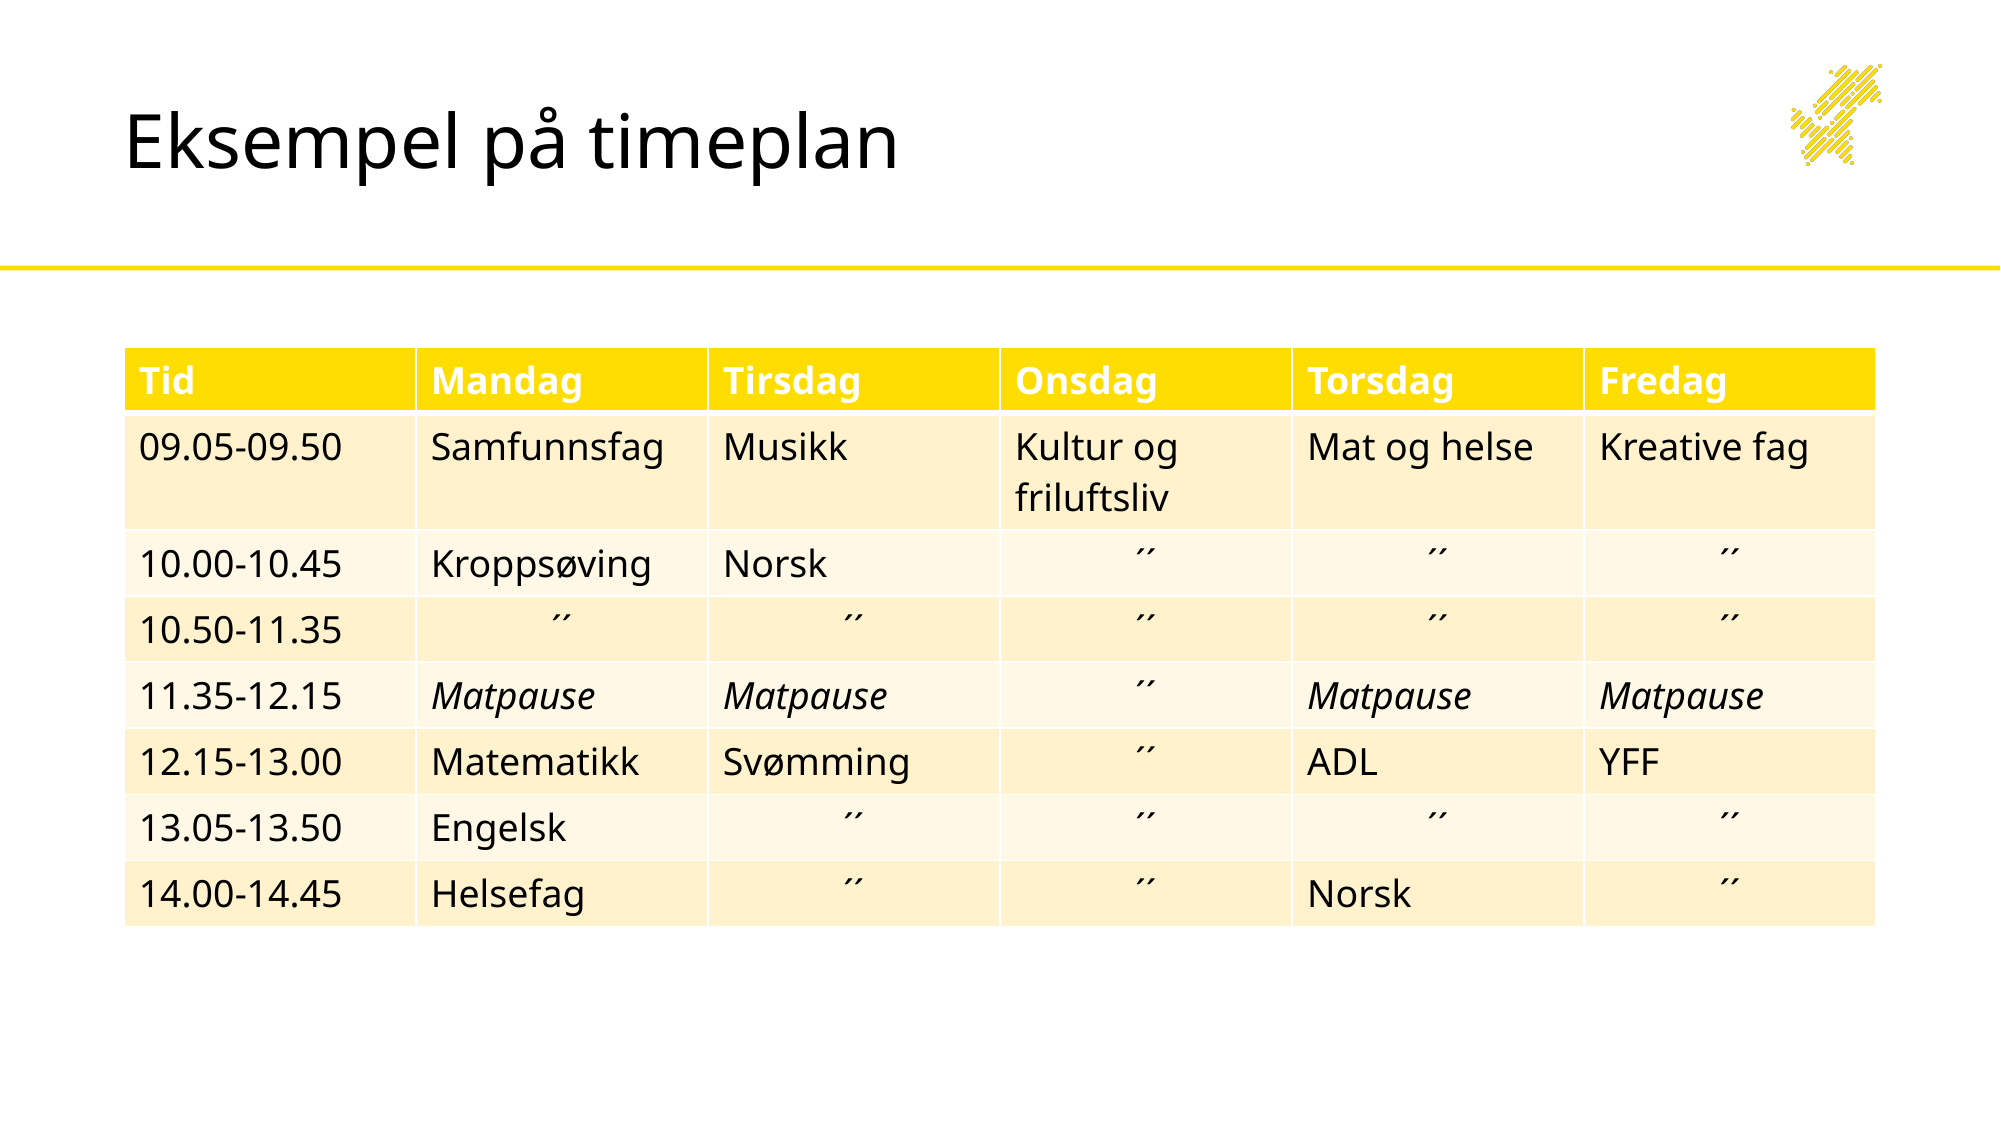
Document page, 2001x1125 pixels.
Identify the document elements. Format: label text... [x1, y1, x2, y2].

table_header Tirsdag [709, 348, 999, 410]
table_cell ´´ [1001, 729, 1291, 794]
table_cell ´´ [709, 861, 999, 926]
table_cell Matpause [1293, 663, 1583, 727]
table_cell YFF [1585, 729, 1875, 794]
table_cell ADL [1293, 729, 1583, 794]
table_cell Norsk [709, 531, 999, 595]
table_header Mandag [417, 348, 707, 410]
table_cell Matpause [709, 663, 999, 727]
table_cell ´´ [1293, 597, 1583, 661]
table_cell Kreative fag [1585, 416, 1875, 529]
table_cell ´´ [1001, 663, 1291, 727]
table_cell ´´ [1585, 861, 1875, 926]
table_cell ´´ [417, 597, 707, 661]
title Eksempel på timeplan [123, 53, 1699, 236]
table_cell 09.05-09.50 [125, 416, 415, 529]
table_cell Kroppsøving [417, 531, 707, 595]
table_cell Norsk [1293, 861, 1583, 926]
table_cell ´´ [1001, 861, 1291, 926]
table_cell Matpause [1585, 663, 1875, 727]
table_cell Helsefag [417, 861, 707, 926]
table_cell Matematikk [417, 729, 707, 794]
table_header Fredag [1585, 348, 1875, 410]
table_cell Matpause [417, 663, 707, 727]
table_header Torsdag [1293, 348, 1583, 410]
table_cell ´´ [1293, 795, 1583, 860]
table_cell 12.15-13.00 [125, 729, 415, 794]
table_cell ´´ [1001, 597, 1291, 661]
table_cell Svømming [709, 729, 999, 794]
table_cell 11.35-12.15 [125, 663, 415, 727]
table_cell ´´ [1293, 531, 1583, 595]
table_cell Samfunnsfag [417, 416, 707, 529]
table_cell Engelsk [417, 795, 707, 860]
table_header Tid [125, 348, 415, 410]
table_cell ´´ [1001, 795, 1291, 860]
table_cell Musikk [709, 416, 999, 529]
table_cell 10.00-10.45 [125, 531, 415, 595]
table_cell ´´ [1585, 795, 1875, 860]
table_cell ´´ [709, 795, 999, 860]
table_header Onsdag [1001, 348, 1291, 410]
table_cell 14.00-14.45 [125, 861, 415, 926]
table_cell 10.50-11.35 [125, 597, 415, 661]
table_cell ´´ [1585, 531, 1875, 595]
table_cell Kultur og friluftsliv [1001, 416, 1291, 529]
table_cell ´´ [1001, 531, 1291, 595]
table_cell 13.05-13.50 [125, 795, 415, 860]
table_cell ´´ [1585, 597, 1875, 661]
table_cell ´´ [709, 597, 999, 661]
picture [1791, 64, 1882, 166]
table_cell Mat og helse [1293, 416, 1583, 529]
